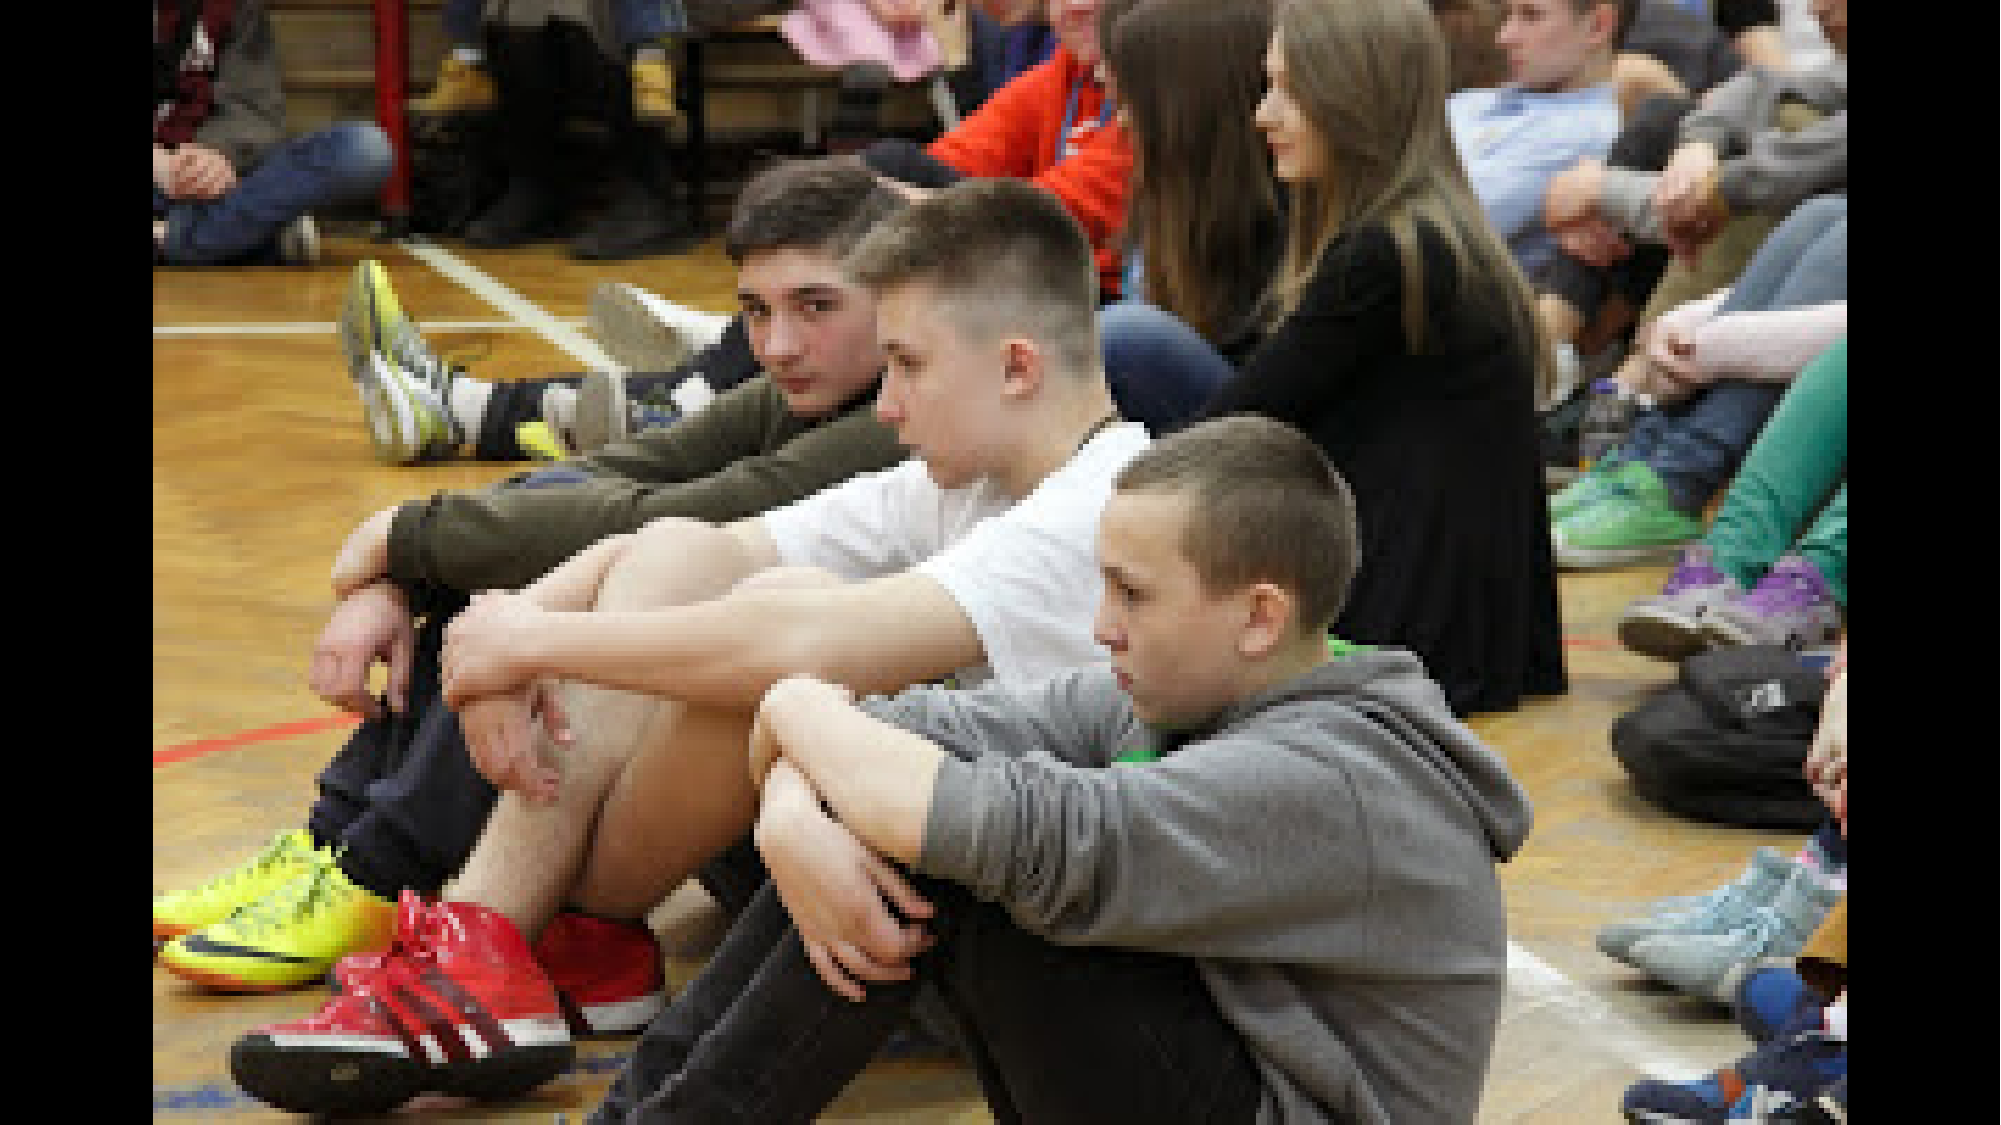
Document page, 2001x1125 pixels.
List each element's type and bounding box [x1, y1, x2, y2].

picture [153, 0, 1847, 1125]
